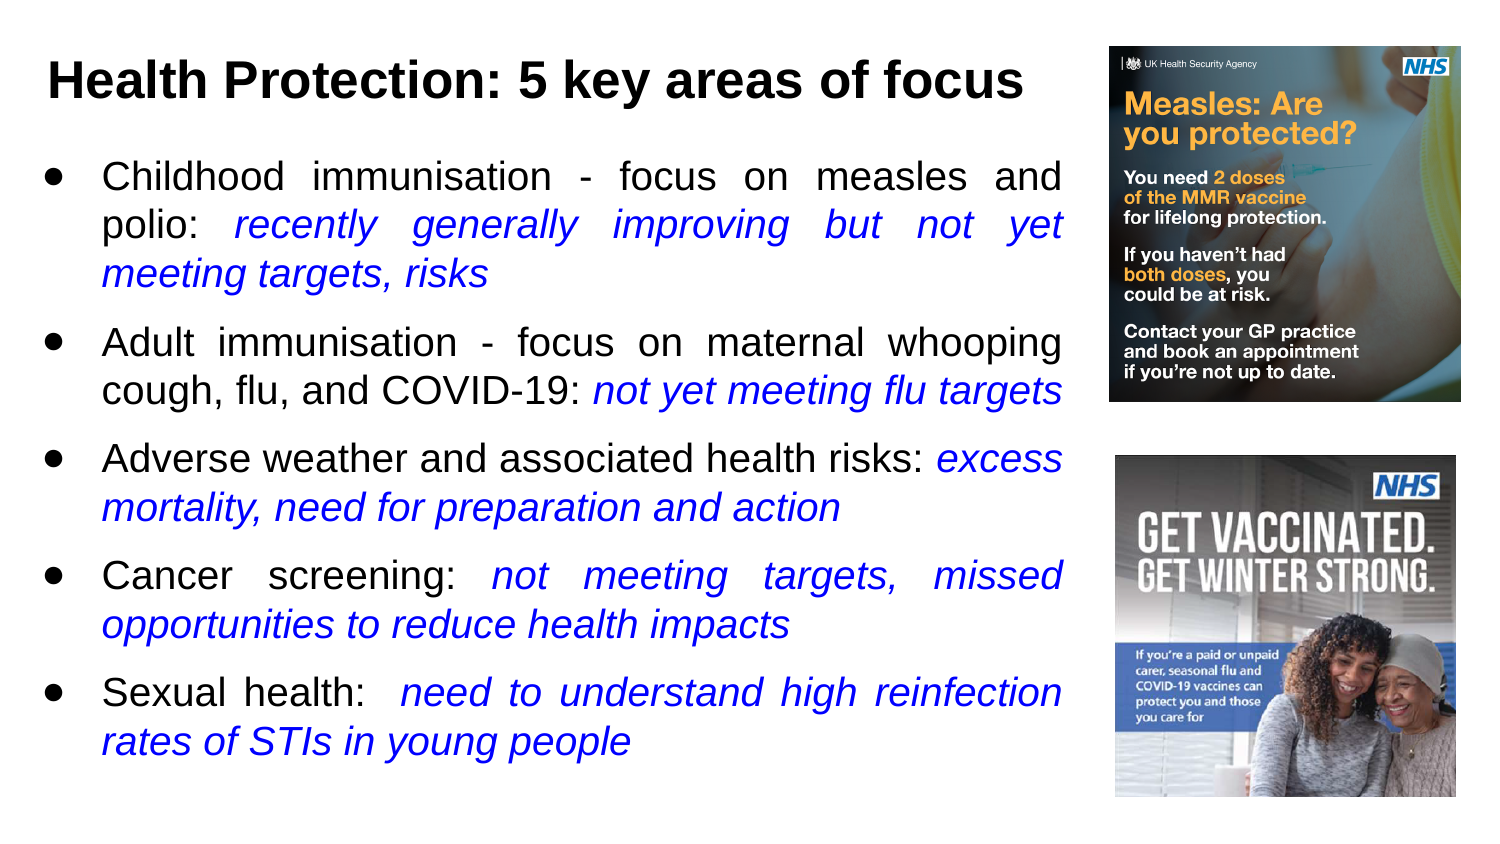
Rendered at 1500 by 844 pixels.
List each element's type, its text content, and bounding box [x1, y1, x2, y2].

list Childhood immunisation - focus on measles and polio: recently generally improving but not yet meeting targets, risks Adult immunisation - focus on maternal whooping cough, flu, and COVID-19: not yet meeting flu targets Adverse weather and associated health risks: excess mortality, need for preparation and action Cancer screening: not meeting targets, missed opportunities to reduce health impacts Sexual health: need to understand high reinfection rates of STIs in young people [16, 134, 1079, 818]
picture [1114, 454, 1456, 797]
title Health Protection: 5 key areas of focus [32, 30, 1449, 125]
picture [1109, 45, 1461, 402]
